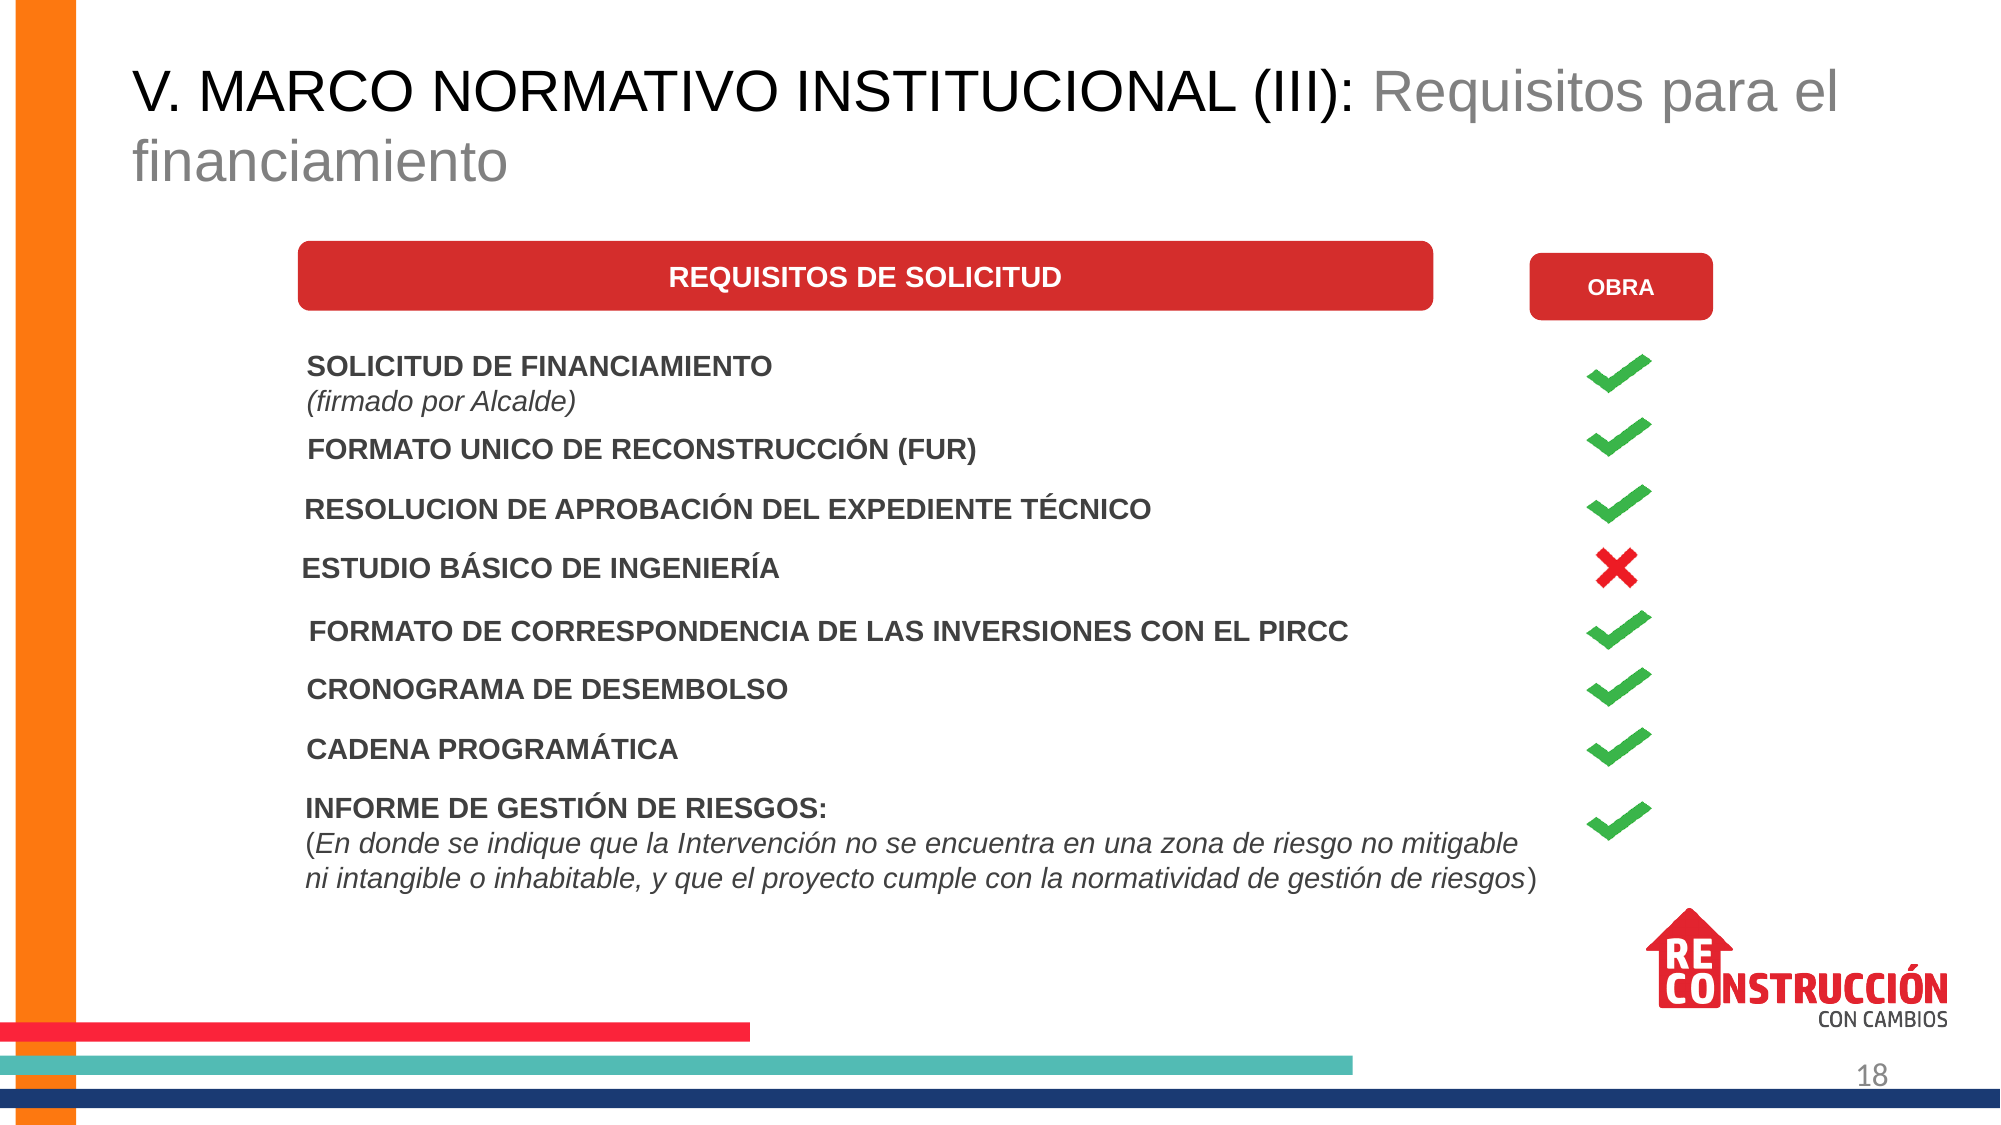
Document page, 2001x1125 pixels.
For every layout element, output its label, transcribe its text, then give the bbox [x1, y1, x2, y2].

text_box [14, 1044, 78, 1054]
picture [1646, 902, 1948, 1033]
text_box [0, 1054, 683, 1077]
text_box [14, 1077, 78, 1087]
text_box REQUISITOS DE SOLICITUD [296, 238, 1436, 251]
text_box [14, 1110, 78, 1125]
text_box [0, 1020, 752, 1044]
footer [683, 1042, 1317, 1103]
text_box [14, 0, 78, 1020]
slide_number 18 [1433, 1042, 1900, 1087]
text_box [286, 252, 1714, 939]
text_box V. MARCO NORMATIVO INSTITUCIONAL (III): Requisitos para el financiamiento [117, 45, 2000, 201]
text_box [1317, 1054, 1355, 1077]
text_box [0, 1087, 2000, 1110]
